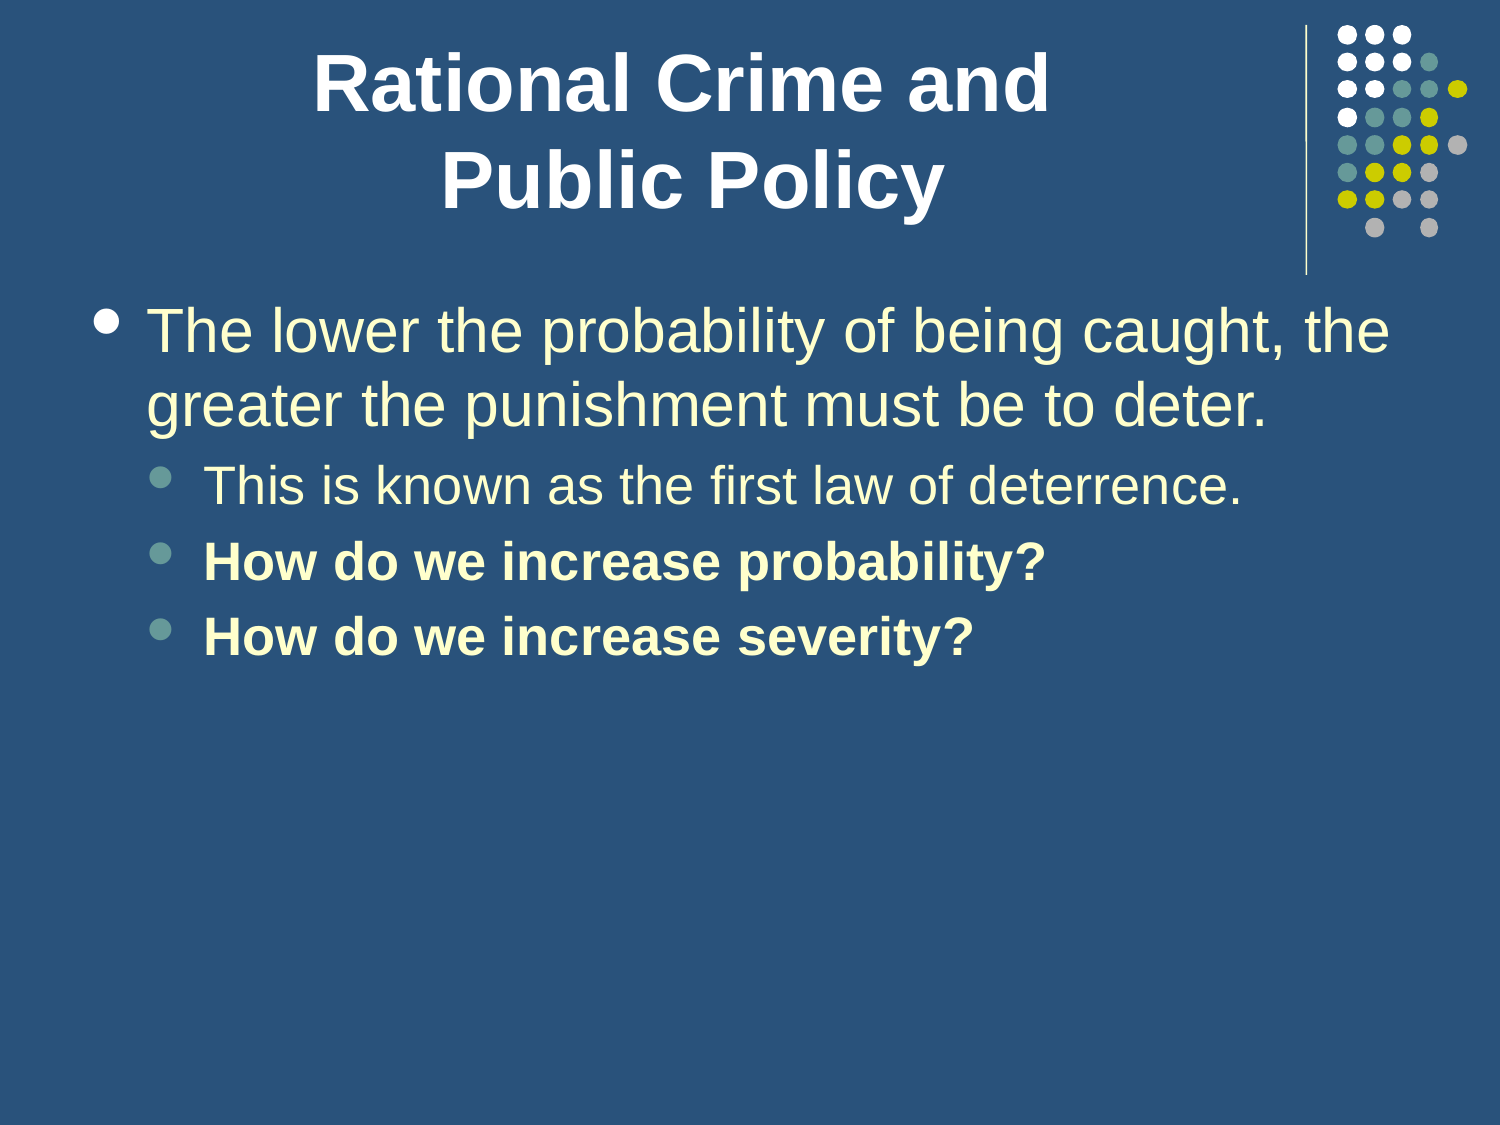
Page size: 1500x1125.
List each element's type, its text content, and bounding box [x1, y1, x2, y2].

title Rational Crime and Public Policy [75, 20, 1313, 233]
list The lower the probability of being caught, the greater the punishment must be to deter. This is known as the first law of deterrence. How do we increase probability? How do we increase severity? [75, 282, 1425, 1006]
